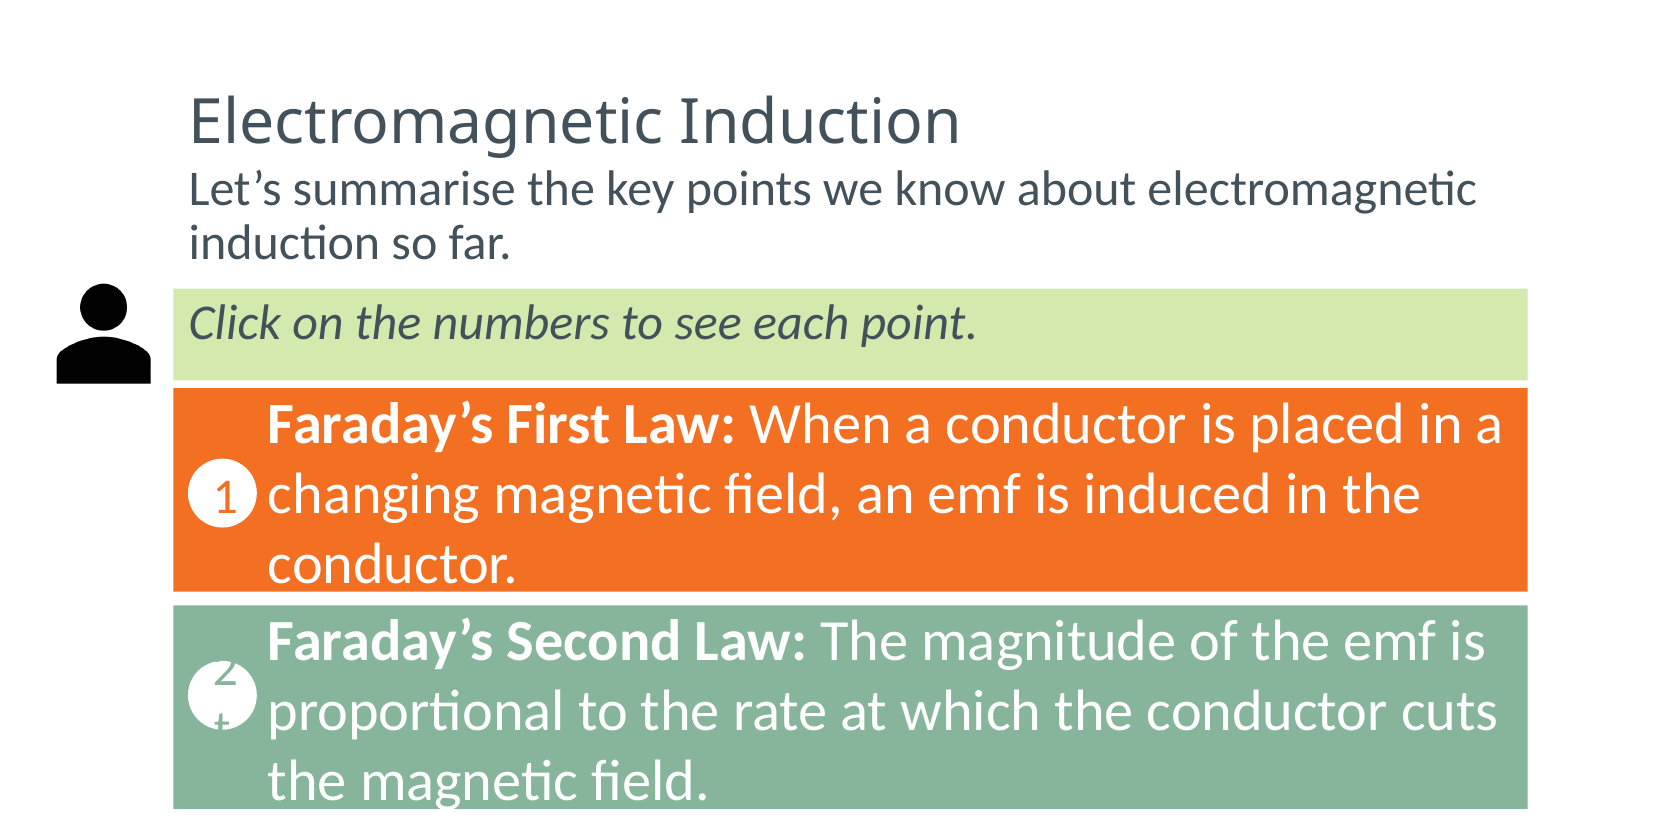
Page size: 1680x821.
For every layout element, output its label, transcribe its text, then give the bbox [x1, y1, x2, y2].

text_box Faraday’s Second Law: The magnitude of the emf is proportional to the rate at which the conductor cuts the magnetic field. [172, 604, 1529, 810]
title Electromagnetic Induction [173, 43, 1433, 154]
text_box 2t [186, 659, 258, 731]
picture [33, 263, 174, 404]
text_box Faraday’s First Law: When a conductor is placed in a changing magnetic field, an emf is induced in the conductor. [172, 387, 1529, 593]
list Let’s summarise the key points we know about electromagnetic induction so far. [173, 154, 1528, 288]
text_box Click on the numbers to see each point. [174, 288, 1528, 381]
text_box 1 [186, 457, 258, 529]
